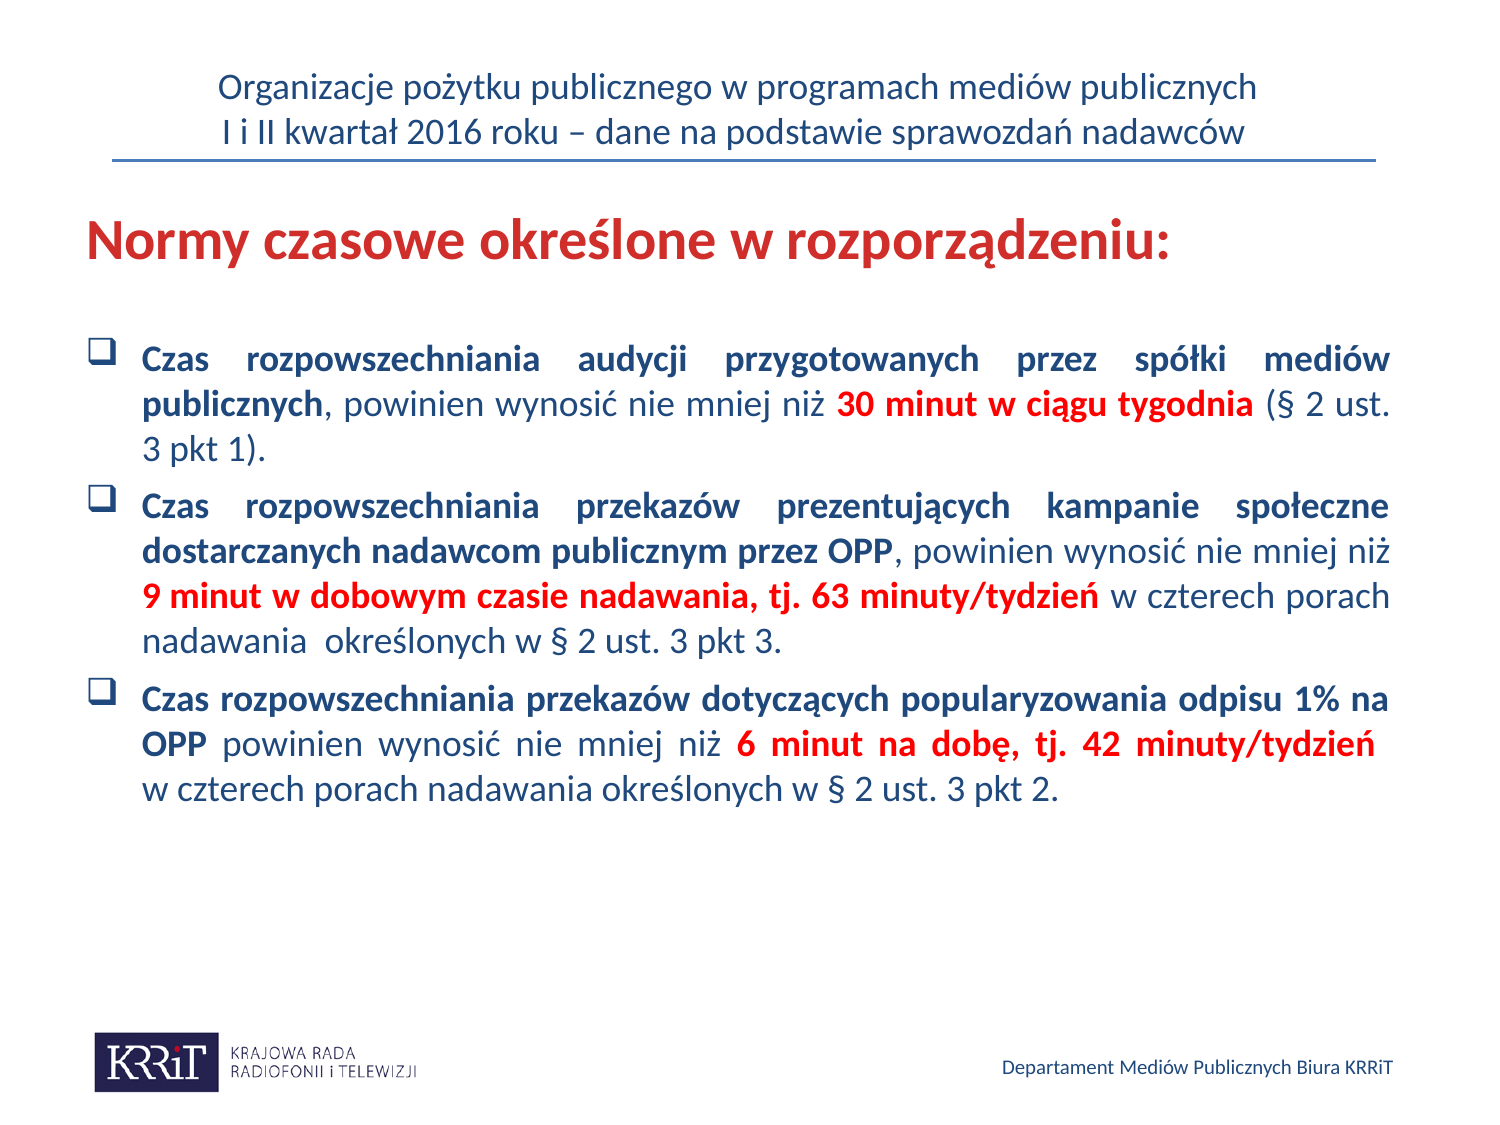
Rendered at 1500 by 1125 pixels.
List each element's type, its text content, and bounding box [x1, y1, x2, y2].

text_box Normy czasowe określone w rozporządzeniu: [71, 193, 1187, 279]
text_box Departament Mediów Publicznych Biura KRRiT [987, 1046, 1409, 1087]
picture [52, 1022, 447, 1101]
text_box Czas rozpowszechniania audycji przy­go­towanych przez spółki mediów publicznych, powinien wynosić nie mniej niż 30 minut w ciągu tygodnia (§ 2 ust. 3 pkt 1). Czas rozpowszechniania przekazów prezentujących kampanie społeczne dostarczanych nadawcom publicznym przez OPP, powinien wynosić nie mniej niż 9 minut w dobowym czasie nadawania, tj. 63 minuty/tydzień w czterech porach nadawania określonych w § 2 ust. 3 pkt 3. Czas rozpowszechniania przekazów dotyczących popularyzowania odpisu 1% na OPP powinien wynosić nie mniej niż 6 minut na dobę, tj. 42 minuty/tydzień w czterech porach nadawania określonych w § 2 ust. 3 pkt 2. [70, 326, 1406, 816]
text_box Organizacje pożytku publicznego w programach mediów publicznych I i II kwartał 2016 roku – dane na podstawie sprawozdań nadawców [64, 54, 1412, 160]
